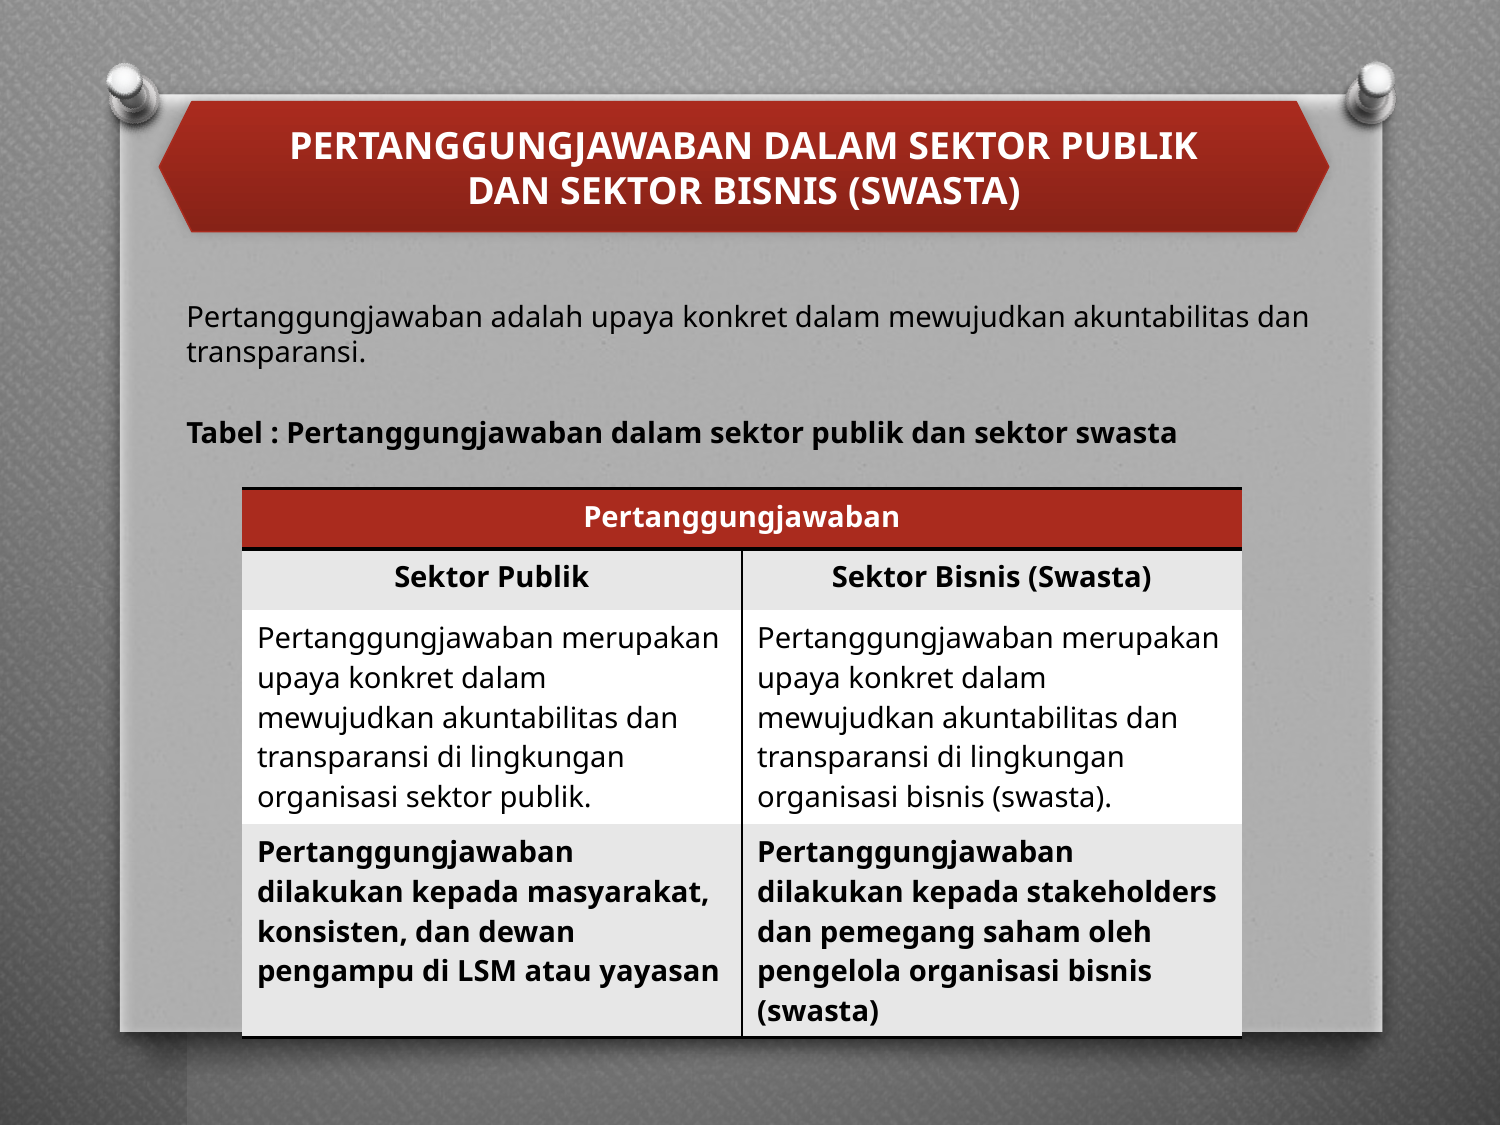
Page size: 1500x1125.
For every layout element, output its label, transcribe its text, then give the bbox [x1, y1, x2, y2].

text_box PERTANGGUNGJAWABAN DALAM SEKTOR PUBLIK DAN SEKTOR BISNIS (SWASTA) [158, 100, 1330, 233]
table_cell Sektor Bisnis (Swasta) [743, 551, 1242, 610]
table_cell Pertanggungjawaban dilakukan kepada stakeholders dan pemegang saham oleh pengelola organisasi bisnis (swasta) [743, 824, 1242, 1036]
table_cell Pertanggungjawaban merupakan upaya konkret dalam mewujudkan akuntabilitas dan transparansi di lingkungan organisasi sektor publik. [242, 610, 741, 824]
picture [1317, 35, 1439, 156]
picture [75, 29, 198, 153]
list Pertanggungjawaban adalah upaya konkret dalam mewujudkan akuntabilitas dan transparansi. Tabel : Pertanggungjawaban dalam sektor publik dan sektor swasta [171, 290, 1353, 445]
table_cell Pertanggungjawaban dilakukan kepada masyarakat, konsisten, dan dewan pengampu di LSM atau yayasan [242, 824, 741, 1036]
table_cell Pertanggungjawaban merupakan upaya konkret dalam mewujudkan akuntabilitas dan transparansi di lingkungan organisasi bisnis (swasta). [743, 610, 1242, 824]
table_cell Sektor Publik [242, 551, 741, 610]
table_header Pertanggungjawaban [242, 490, 1242, 547]
